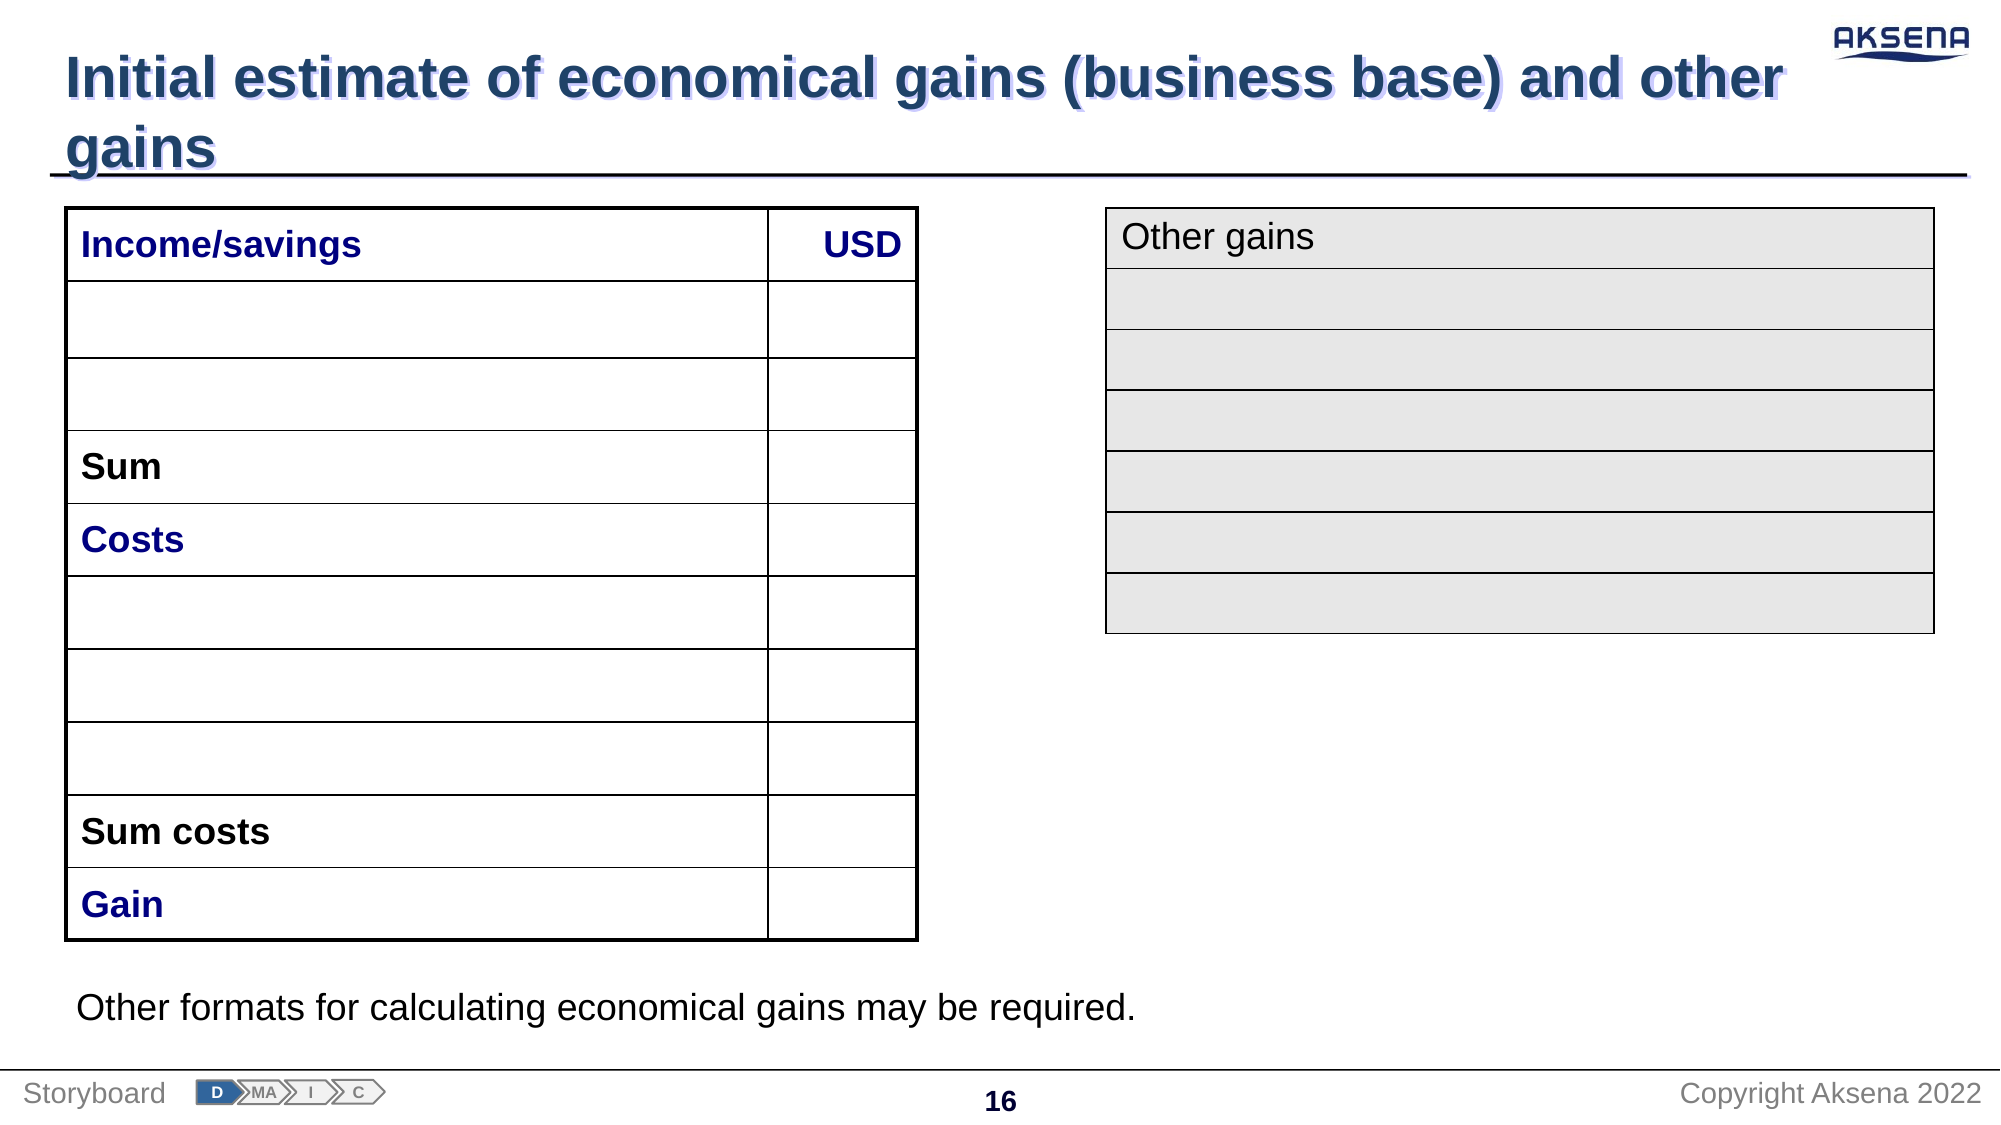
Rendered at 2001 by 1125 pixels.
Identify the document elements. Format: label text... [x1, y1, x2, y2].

table_cell [769, 868, 915, 938]
table_cell [68, 723, 767, 794]
table_cell Costs [68, 504, 767, 575]
table_cell [769, 650, 915, 721]
picture [1831, 15, 1972, 68]
table_cell [1107, 574, 1933, 633]
text_box Other formats for calculating economical gains may be required. [61, 975, 1152, 1036]
table_cell Sum costs [68, 796, 767, 867]
table_cell Sum [68, 431, 767, 503]
table_cell [68, 282, 767, 357]
table_cell [1107, 330, 1933, 389]
table_cell [1107, 513, 1933, 572]
table_cell [769, 796, 915, 867]
table_cell [1107, 452, 1933, 511]
table_cell [769, 504, 915, 575]
table_cell [769, 431, 915, 503]
table_cell [769, 282, 915, 357]
table_cell [68, 359, 767, 430]
table_cell [769, 723, 915, 794]
table_header Other gains [1107, 209, 1933, 268]
title Initial estimate of economical gains (business base) and other gains [49, 44, 1867, 173]
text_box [196, 1079, 386, 1105]
table_cell [1107, 269, 1933, 329]
table_cell [68, 650, 767, 721]
table_cell [68, 577, 767, 648]
table_cell [1107, 391, 1933, 450]
table_header USD [769, 210, 915, 280]
table_cell [769, 577, 915, 648]
table_cell Gain [68, 868, 767, 938]
table_cell [769, 359, 915, 430]
table_header Income/savings [68, 210, 767, 280]
